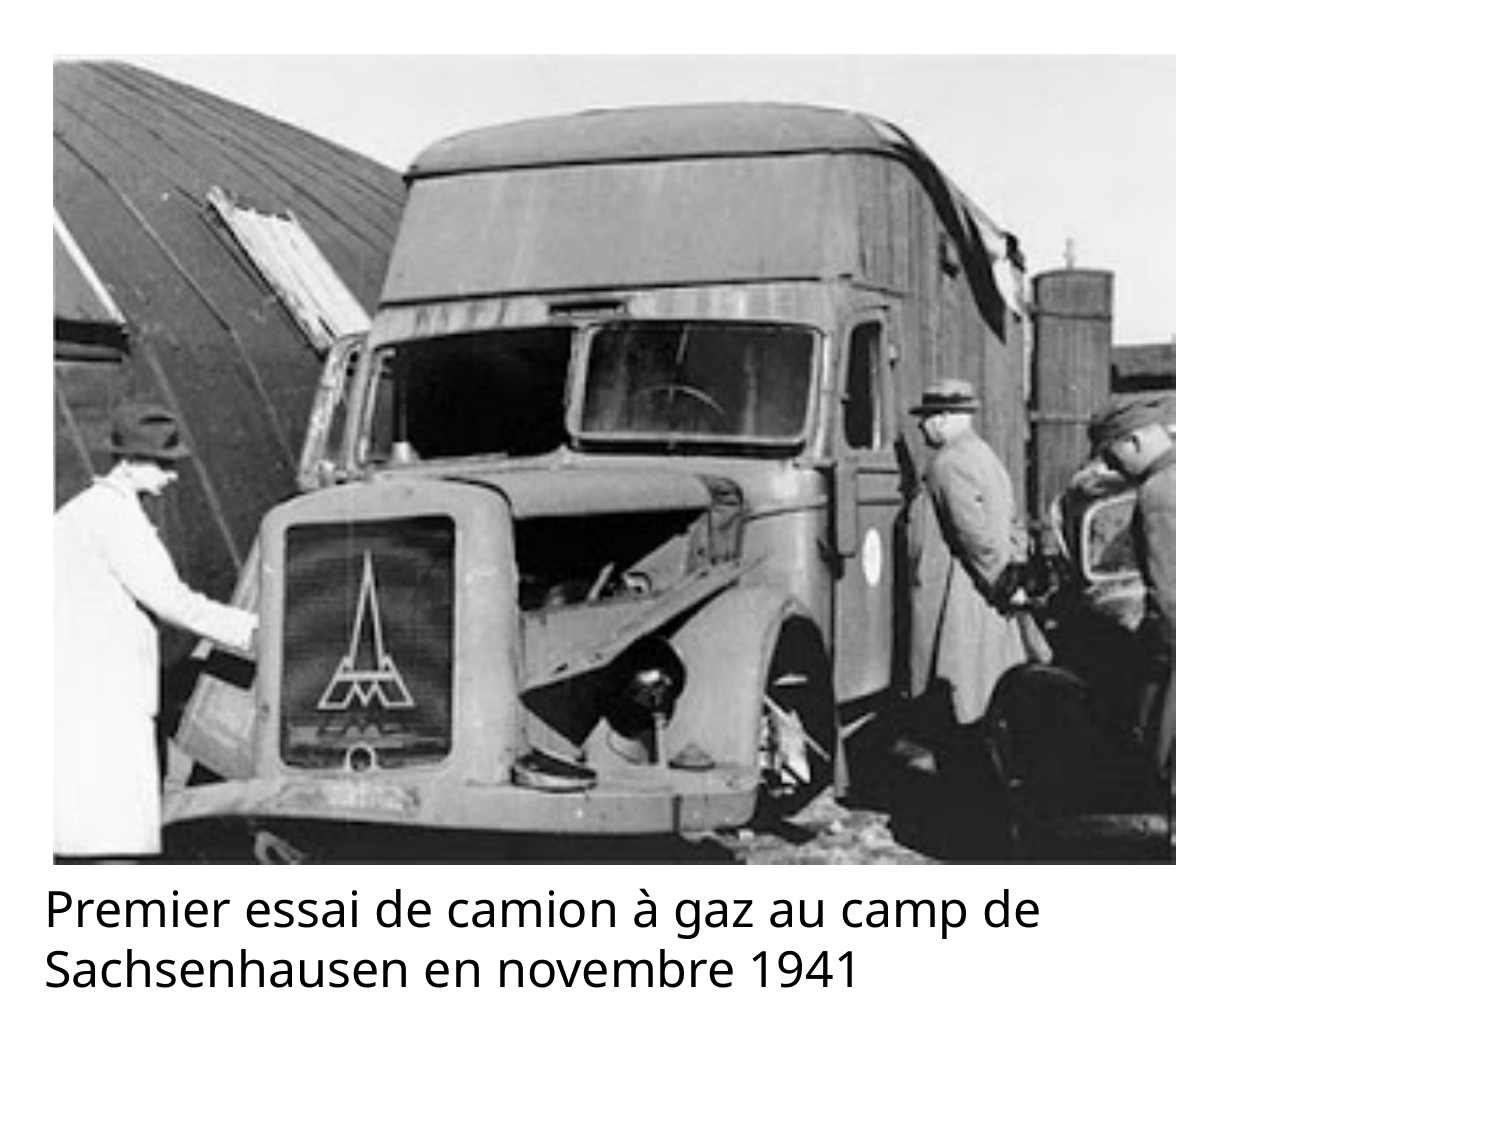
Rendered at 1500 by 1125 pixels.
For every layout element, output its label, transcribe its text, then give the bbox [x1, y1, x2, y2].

text_box Premier essai de camion à gaz au camp de Sachsenhausen en novembre 1941 [29, 870, 1199, 1005]
picture [52, 54, 1176, 866]
